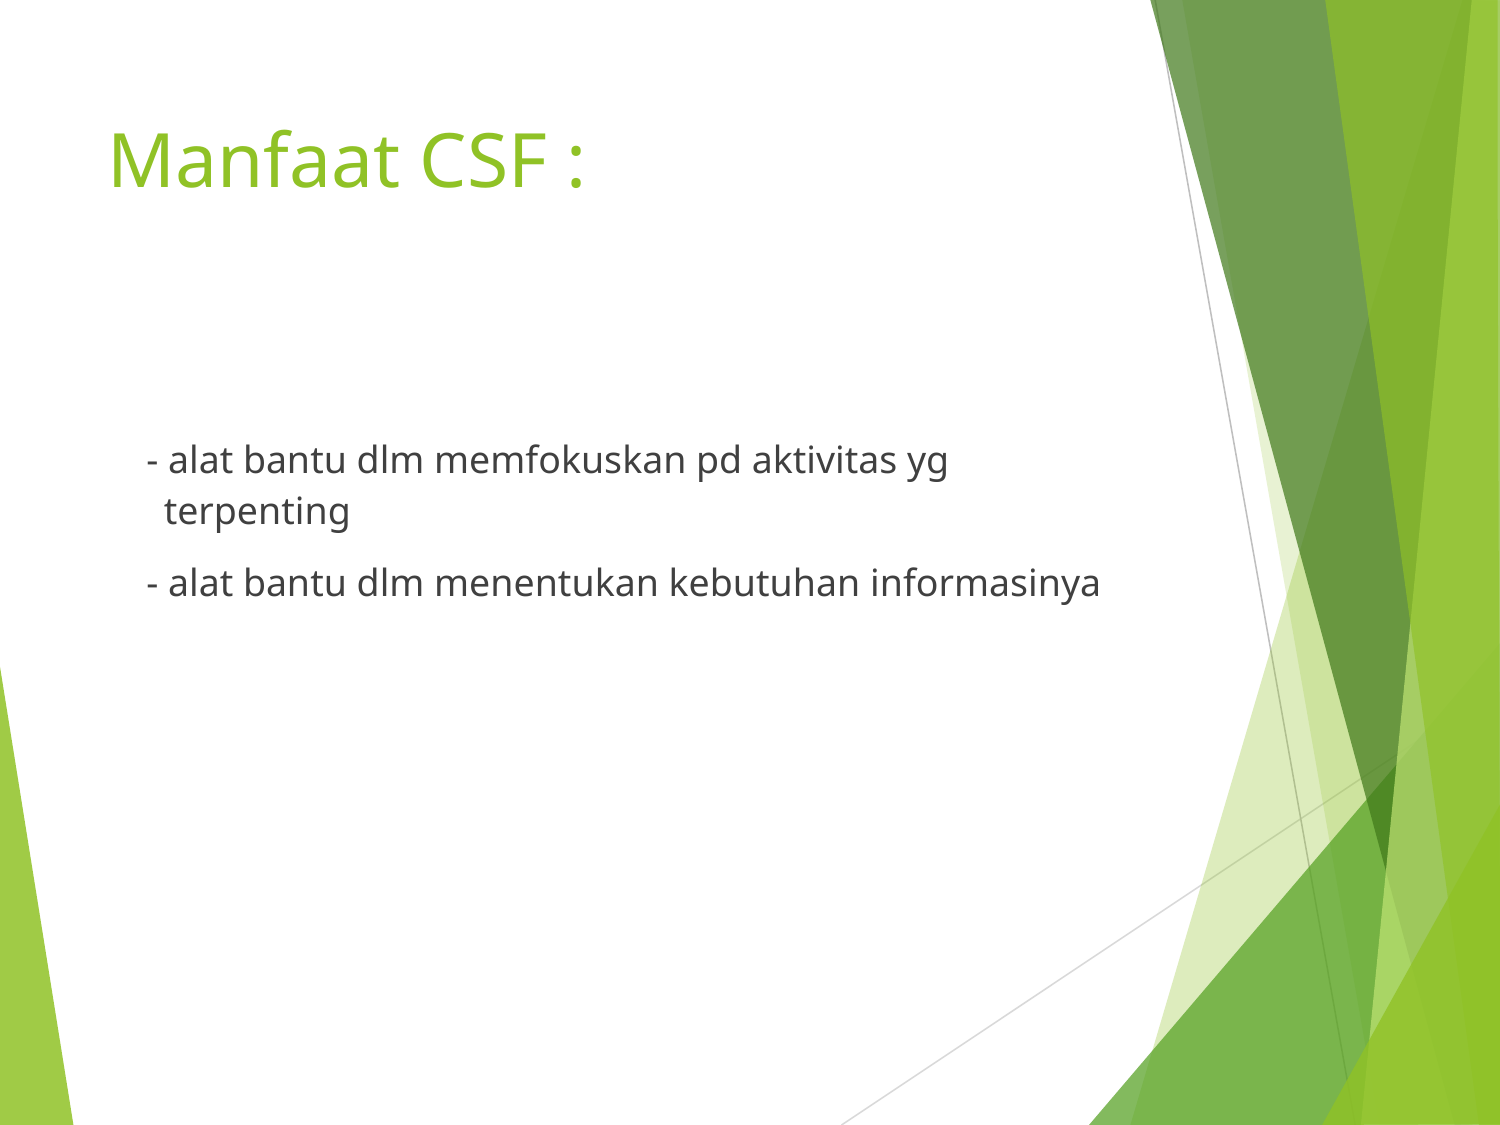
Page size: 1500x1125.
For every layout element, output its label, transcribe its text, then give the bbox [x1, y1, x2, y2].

list - alat bantu dlm memfokuskan pd aktivitas yg terpenting - alat bantu dlm menentukan kebutuhan informasinya [99, 353, 1142, 992]
title Manfaat CSF : [99, 99, 1142, 318]
